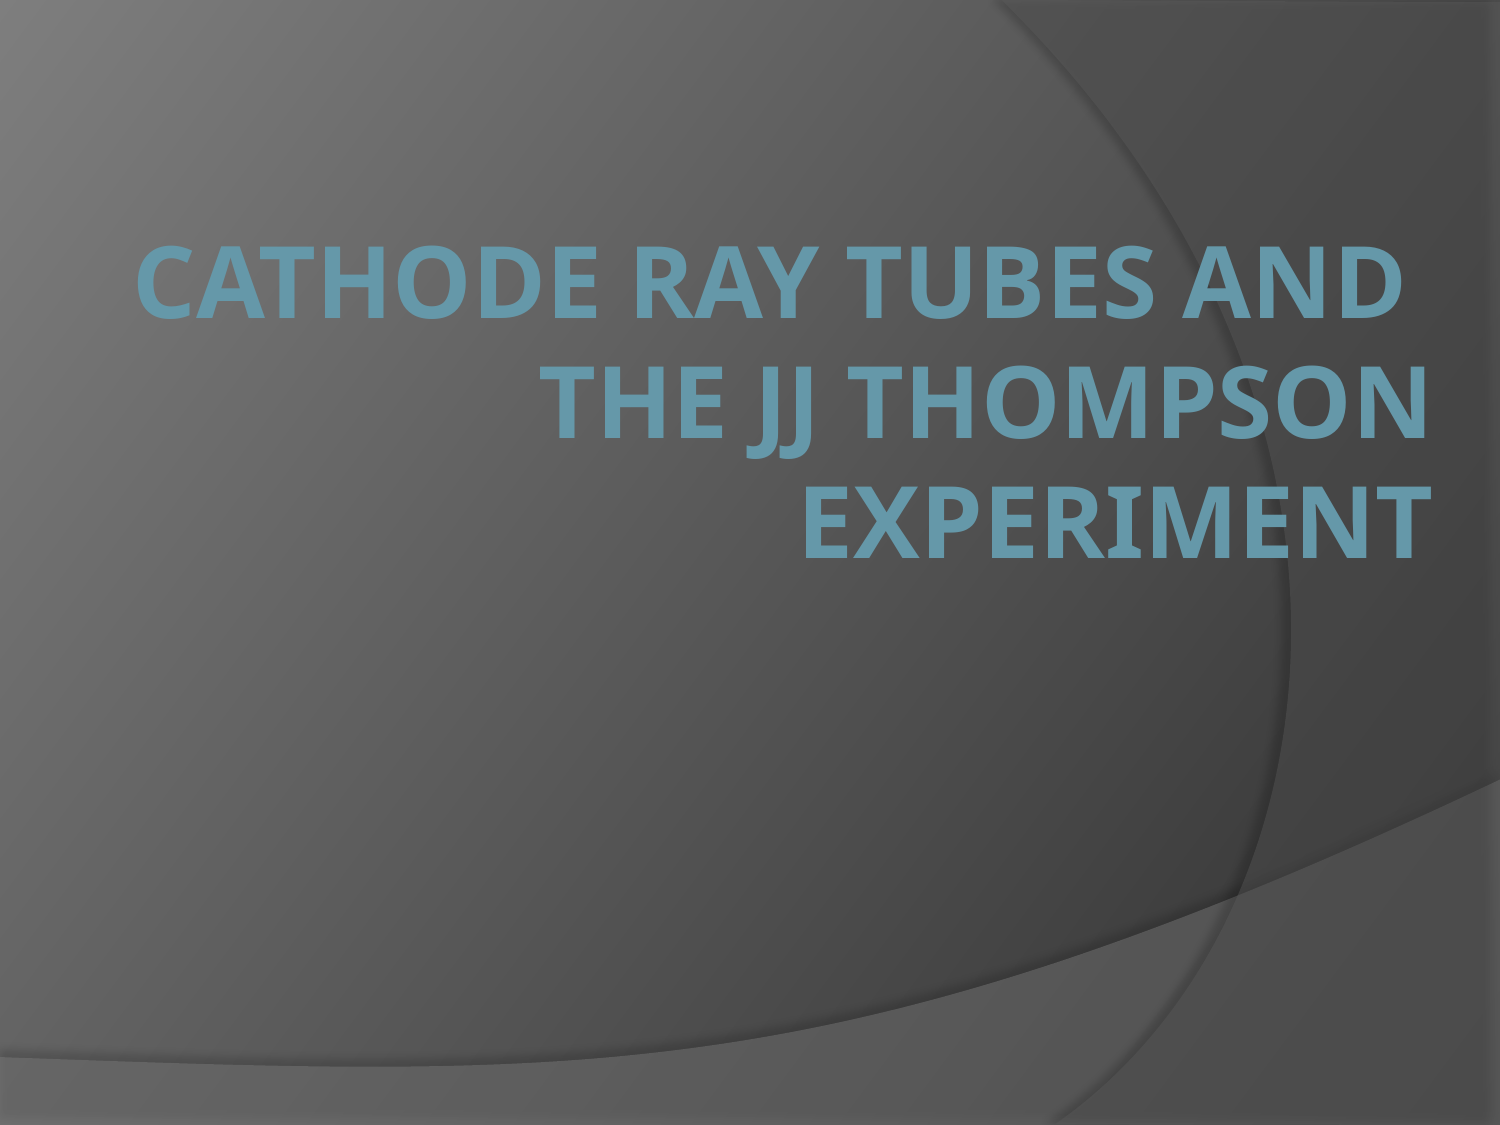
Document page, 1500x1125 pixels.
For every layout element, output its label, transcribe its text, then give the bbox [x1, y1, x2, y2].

title Cathode Ray Tubes and The JJ Thompson Experiment [70, 210, 1442, 586]
